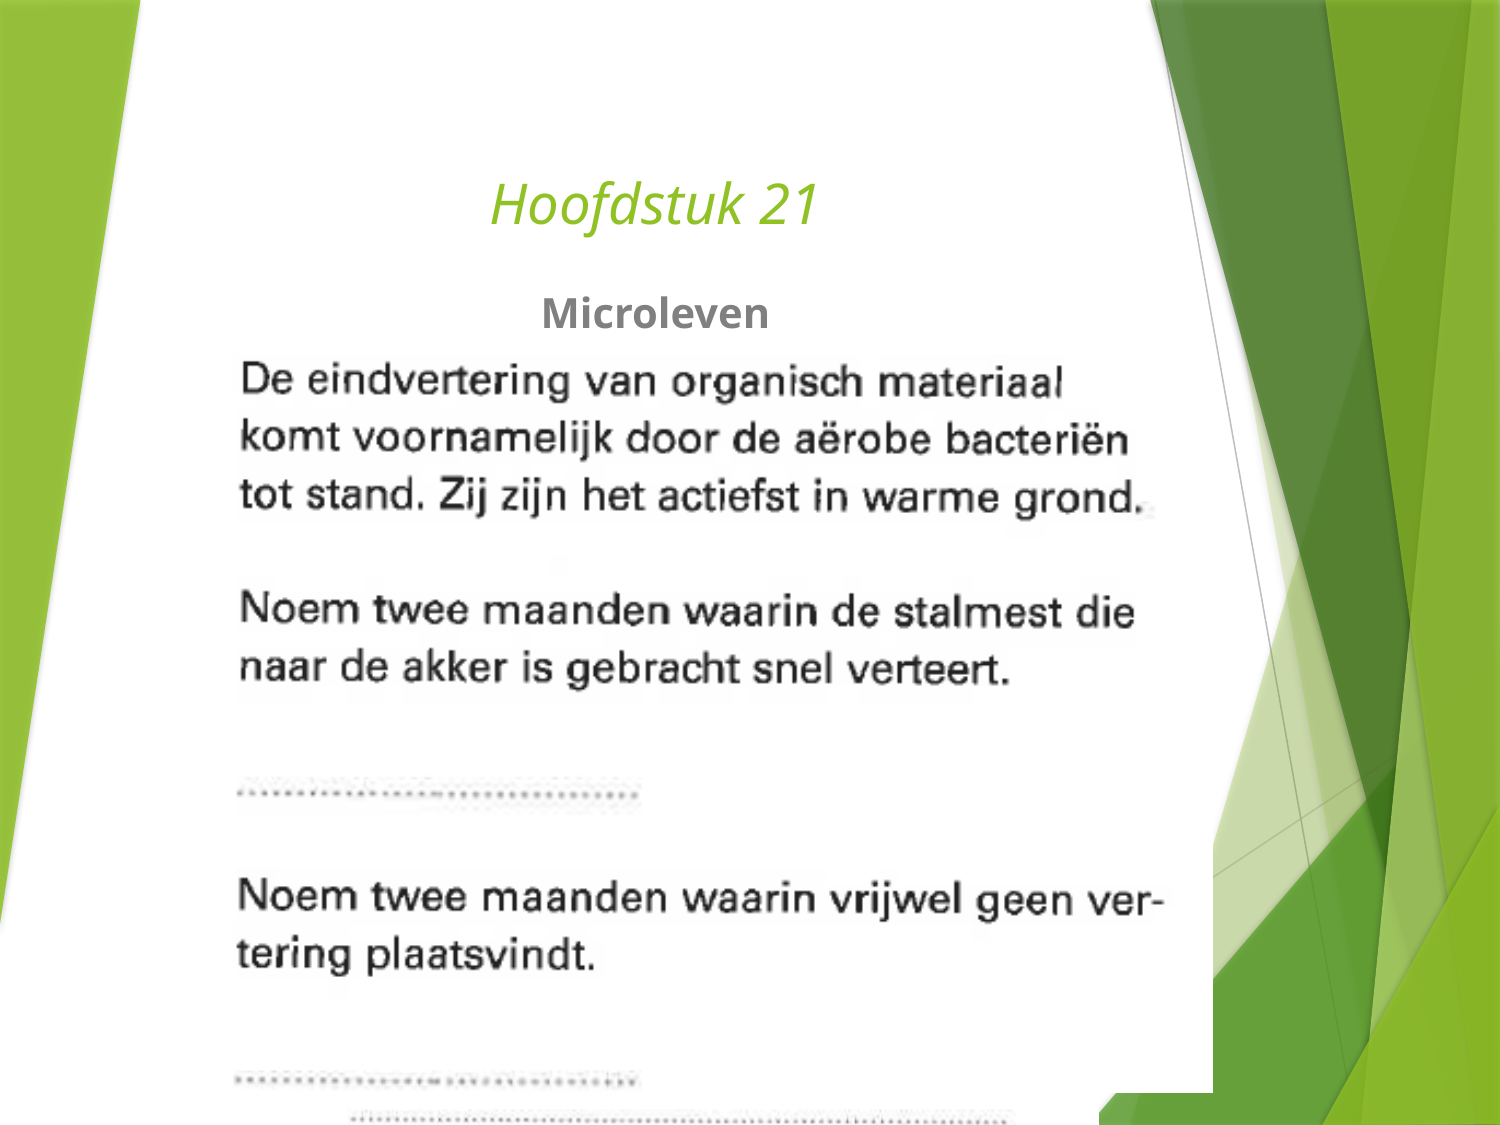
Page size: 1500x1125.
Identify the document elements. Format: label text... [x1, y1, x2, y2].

subtitle Microleven [64, 278, 1247, 1012]
title Hoofdstuk 21 [112, 101, 1199, 244]
picture [233, 350, 1214, 1125]
